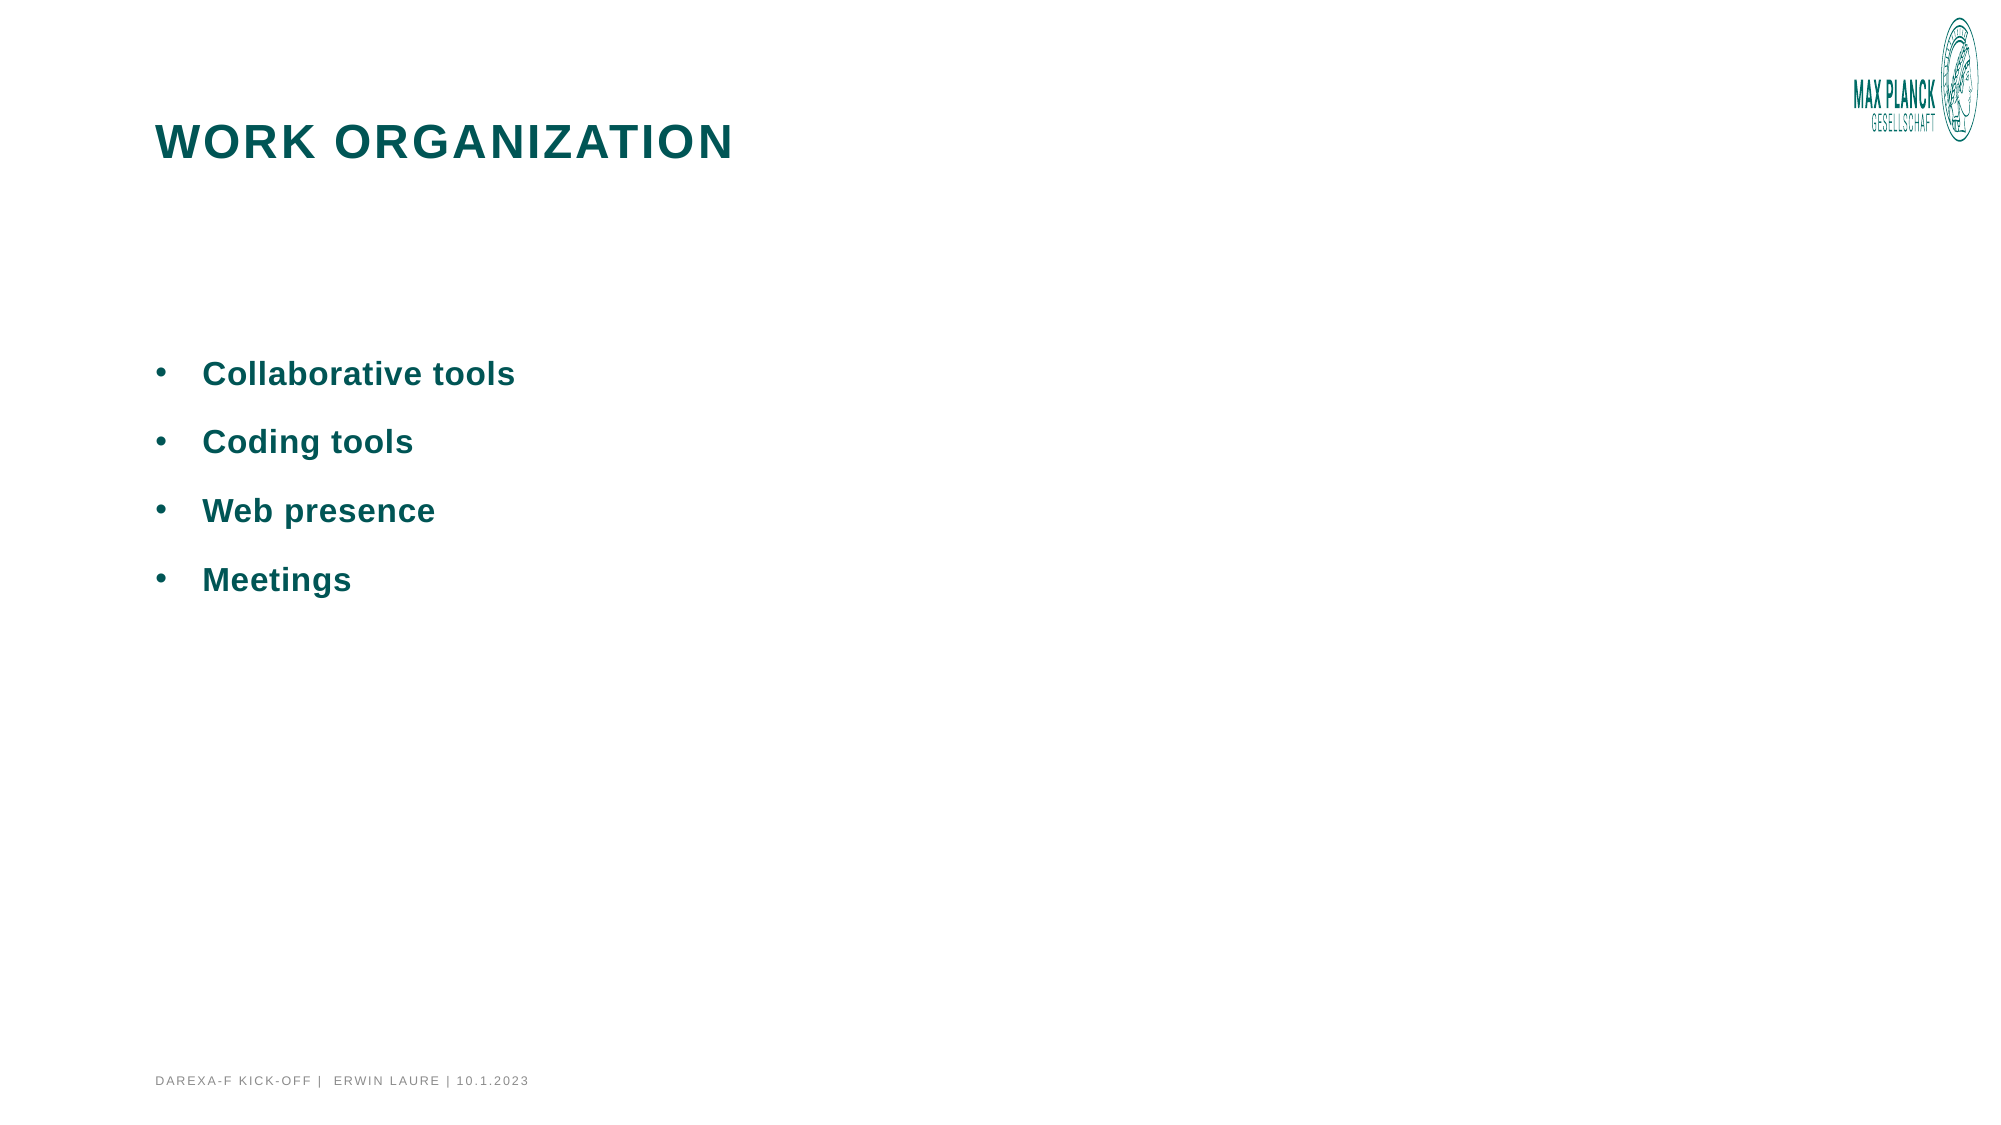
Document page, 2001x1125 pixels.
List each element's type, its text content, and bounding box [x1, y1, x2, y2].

footer Darexa-F Kick-off | Erwin Laure | 10.1.2023 [155, 1058, 1845, 1089]
title Work Organization [155, 113, 1845, 344]
list Collaborative tools Coding tools Web presence Meetings [155, 344, 1845, 1052]
